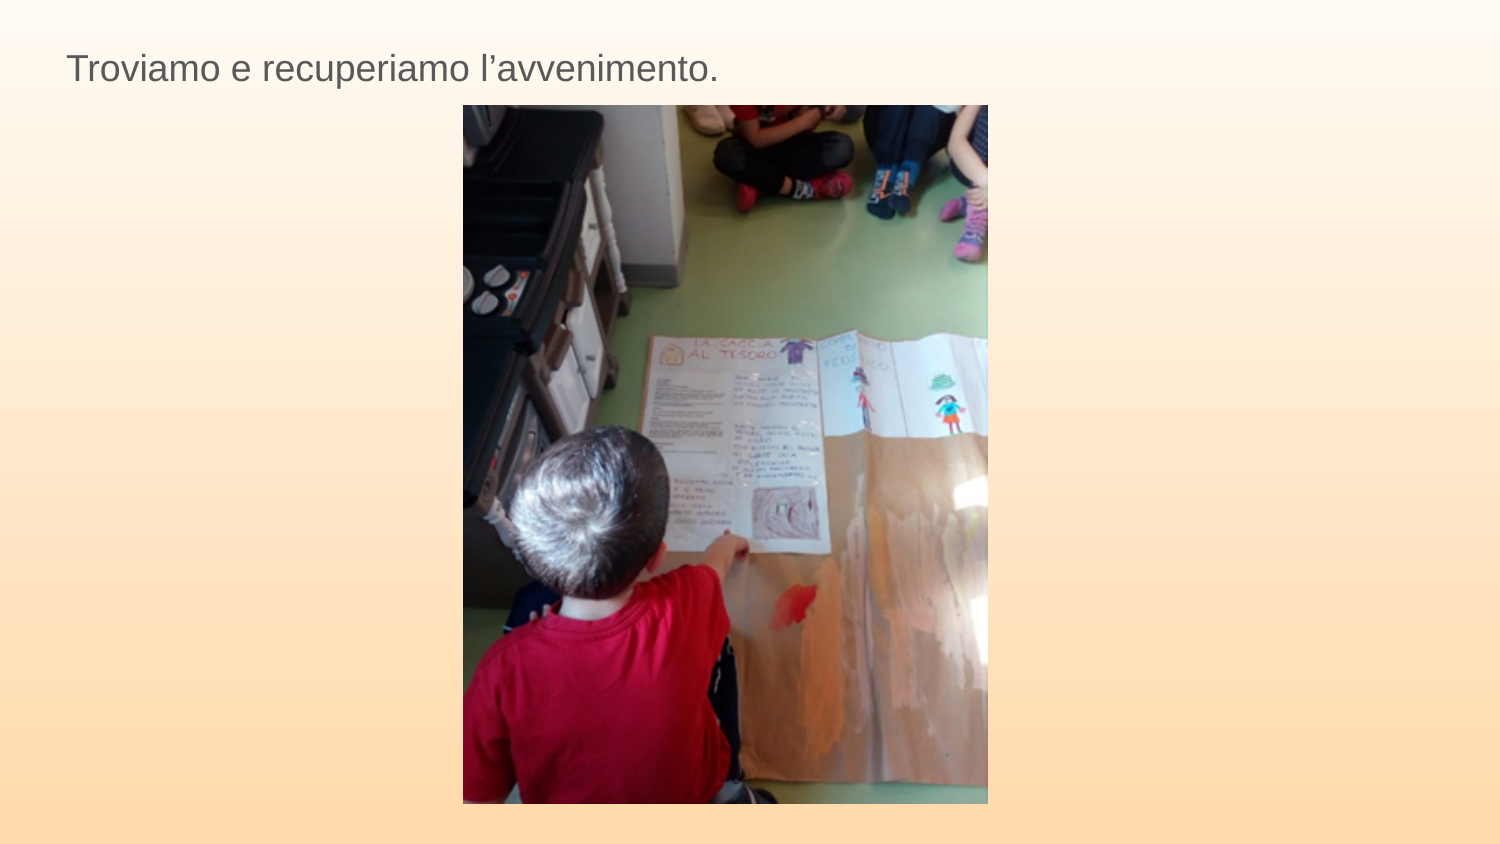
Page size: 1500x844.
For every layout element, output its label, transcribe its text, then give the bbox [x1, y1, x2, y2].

list Troviamo e recuperiamo l’avvenimento. [51, 22, 1449, 818]
picture [463, 105, 988, 804]
